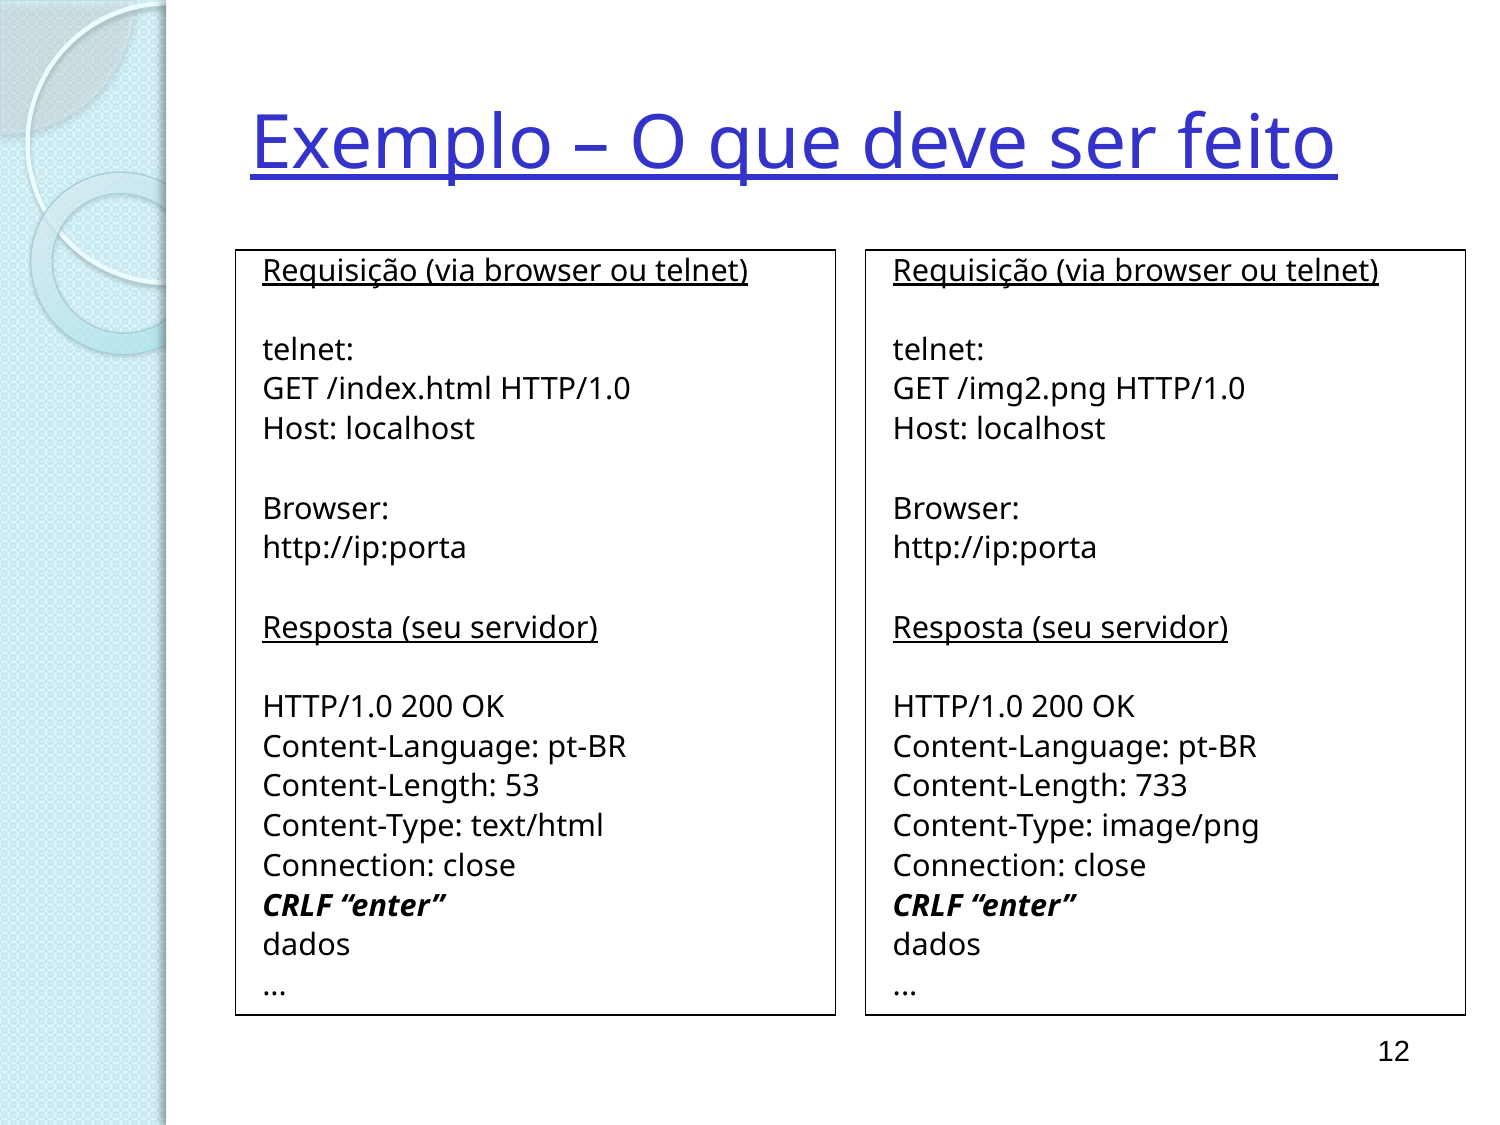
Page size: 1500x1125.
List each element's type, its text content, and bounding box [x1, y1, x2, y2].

title Exemplo – O que deve ser feito [235, 45, 1466, 233]
text_box [53, 231, 1447, 1071]
list Requisição (via browser ou telnet) telnet: GET /index.html HTTP/1.0 Host: localhost Browser: http://ip:porta Resposta (seu servidor) HTTP/1.0 200 OK Content-Language: pt-BR Content-Length: 53 Content-Type: text/html Connection: close CRLF “enter” dados ... [235, 249, 836, 1016]
text_box 12 [1074, 1024, 1425, 1103]
list Requisição (via browser ou telnet) telnet: GET /img2.png HTTP/1.0 Host: localhost Browser: http://ip:porta Resposta (seu servidor) HTTP/1.0 200 OK Content-Language: pt-BR Content-Length: 733 Content-Type: image/png Connection: close CRLF “enter” dados ... [865, 249, 1466, 1016]
